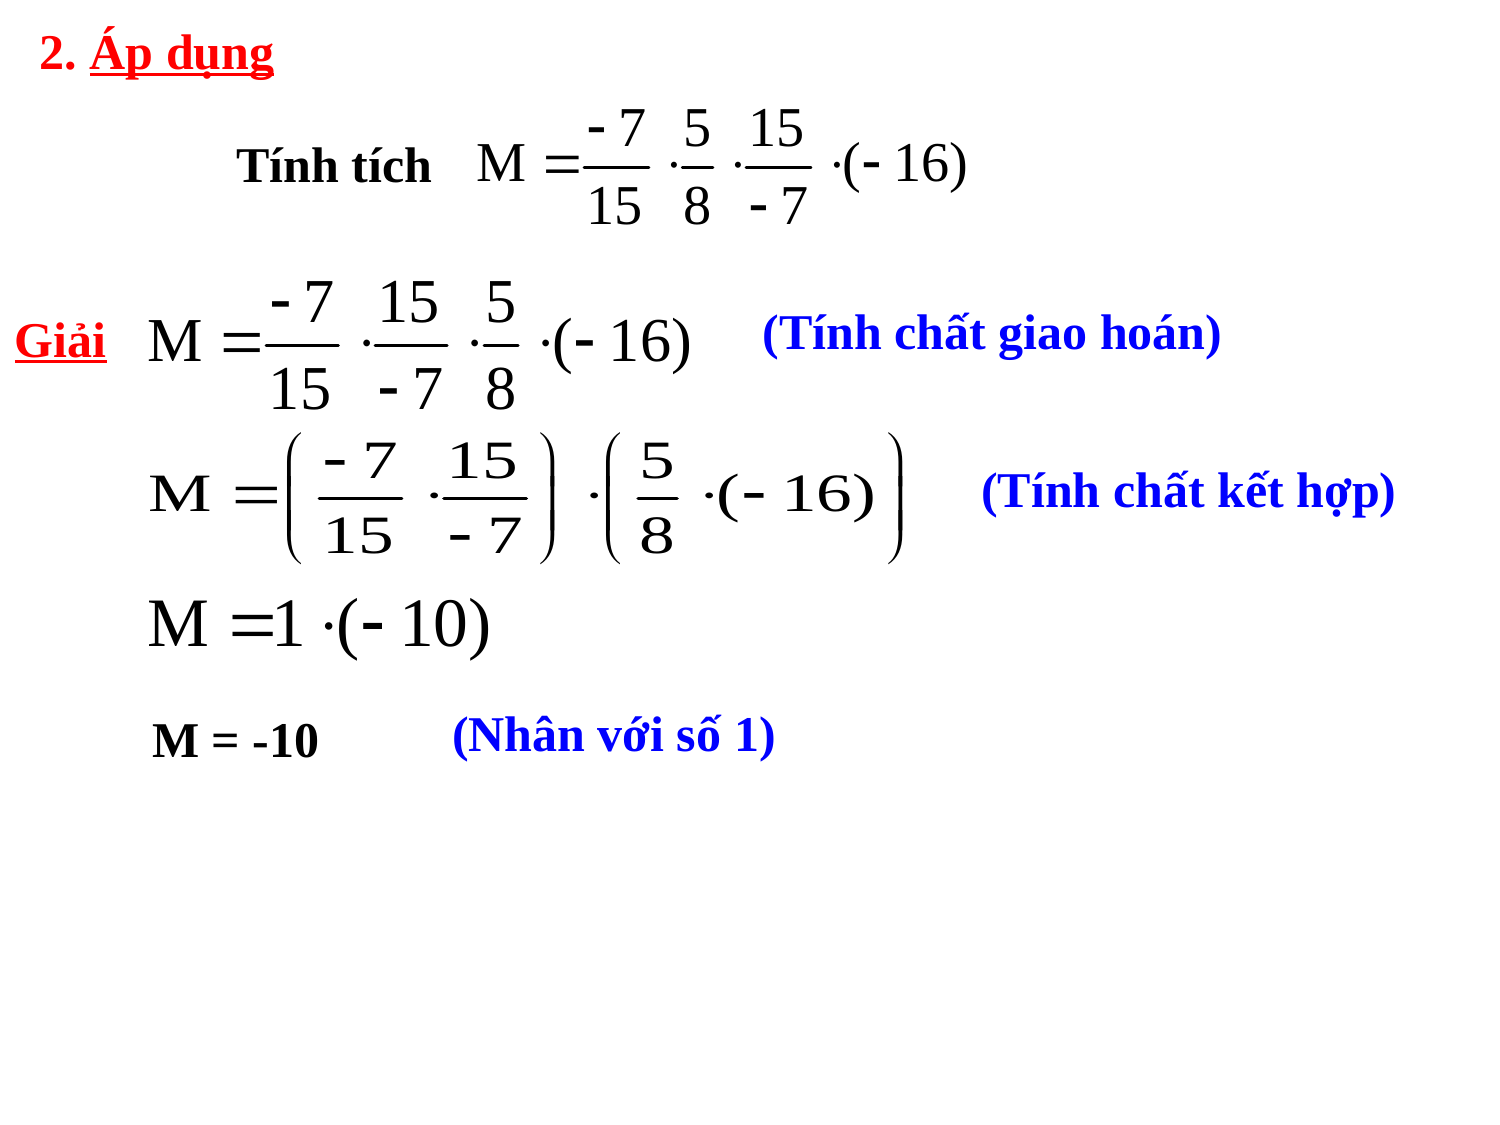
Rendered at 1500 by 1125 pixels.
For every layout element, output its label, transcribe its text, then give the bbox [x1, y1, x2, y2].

text_box Giải [0, 299, 133, 375]
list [137, 587, 501, 677]
text_box 2. Áp dụng [24, 12, 550, 88]
text_box (Nhân với số 1) [437, 693, 938, 769]
text_box Tính tích [221, 125, 464, 201]
text_box (Tính chất giao hoán) [747, 292, 1311, 367]
text_box (Tính chất kết hợp) [966, 449, 1467, 525]
text_box M = -10 [137, 699, 400, 775]
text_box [139, 423, 924, 574]
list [138, 262, 701, 422]
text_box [469, 92, 976, 238]
